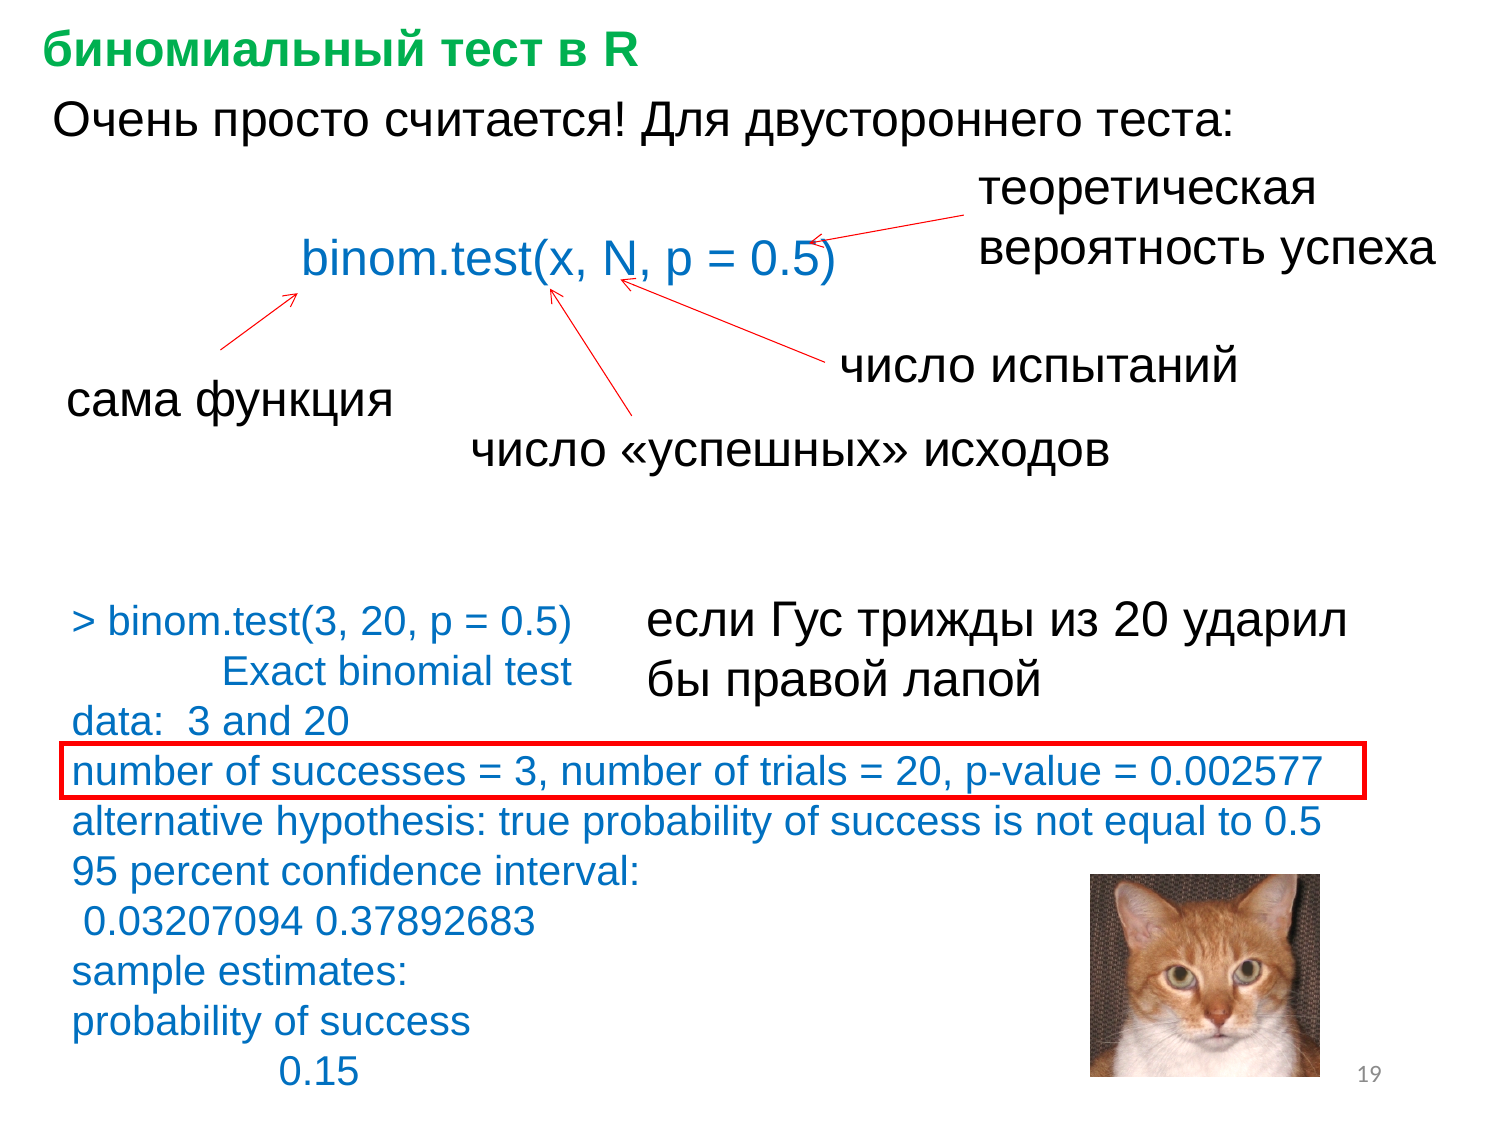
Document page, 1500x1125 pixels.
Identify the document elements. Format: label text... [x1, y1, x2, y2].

text_box binom.test(x, N, p = 0.5) [287, 218, 853, 293]
text_box биномиальный тест в R [27, 9, 655, 84]
text_box Очень просто считается! Для двустороннего теста: [38, 79, 1252, 155]
text_box сама функция [51, 359, 410, 434]
text_box [61, 743, 1365, 798]
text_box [620, 279, 823, 363]
slide_number 19 [1059, 1042, 1397, 1103]
text_box если Гус трижды из 20 ударил бы правой лапой [631, 579, 1394, 715]
text_box теоретическая вероятность успеха [963, 147, 1500, 283]
text_box > binom.test(3, 20, p = 0.5) Exact binomial test data: 3 and 20 number of successes = 3, number of trials = 20, p-value = 0.002577 alternative hypothesis: true probability of success is not equal to 0.5 95 percent confidence interval: 0.03207094 0.37892683 sample estimates: probability of success 0.15 [56, 586, 1391, 1102]
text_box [809, 215, 964, 244]
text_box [220, 293, 298, 350]
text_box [549, 288, 632, 416]
text_box число «успешных» исходов [455, 409, 1126, 484]
text_box число испытаний [825, 324, 1255, 400]
picture [1090, 874, 1320, 1077]
